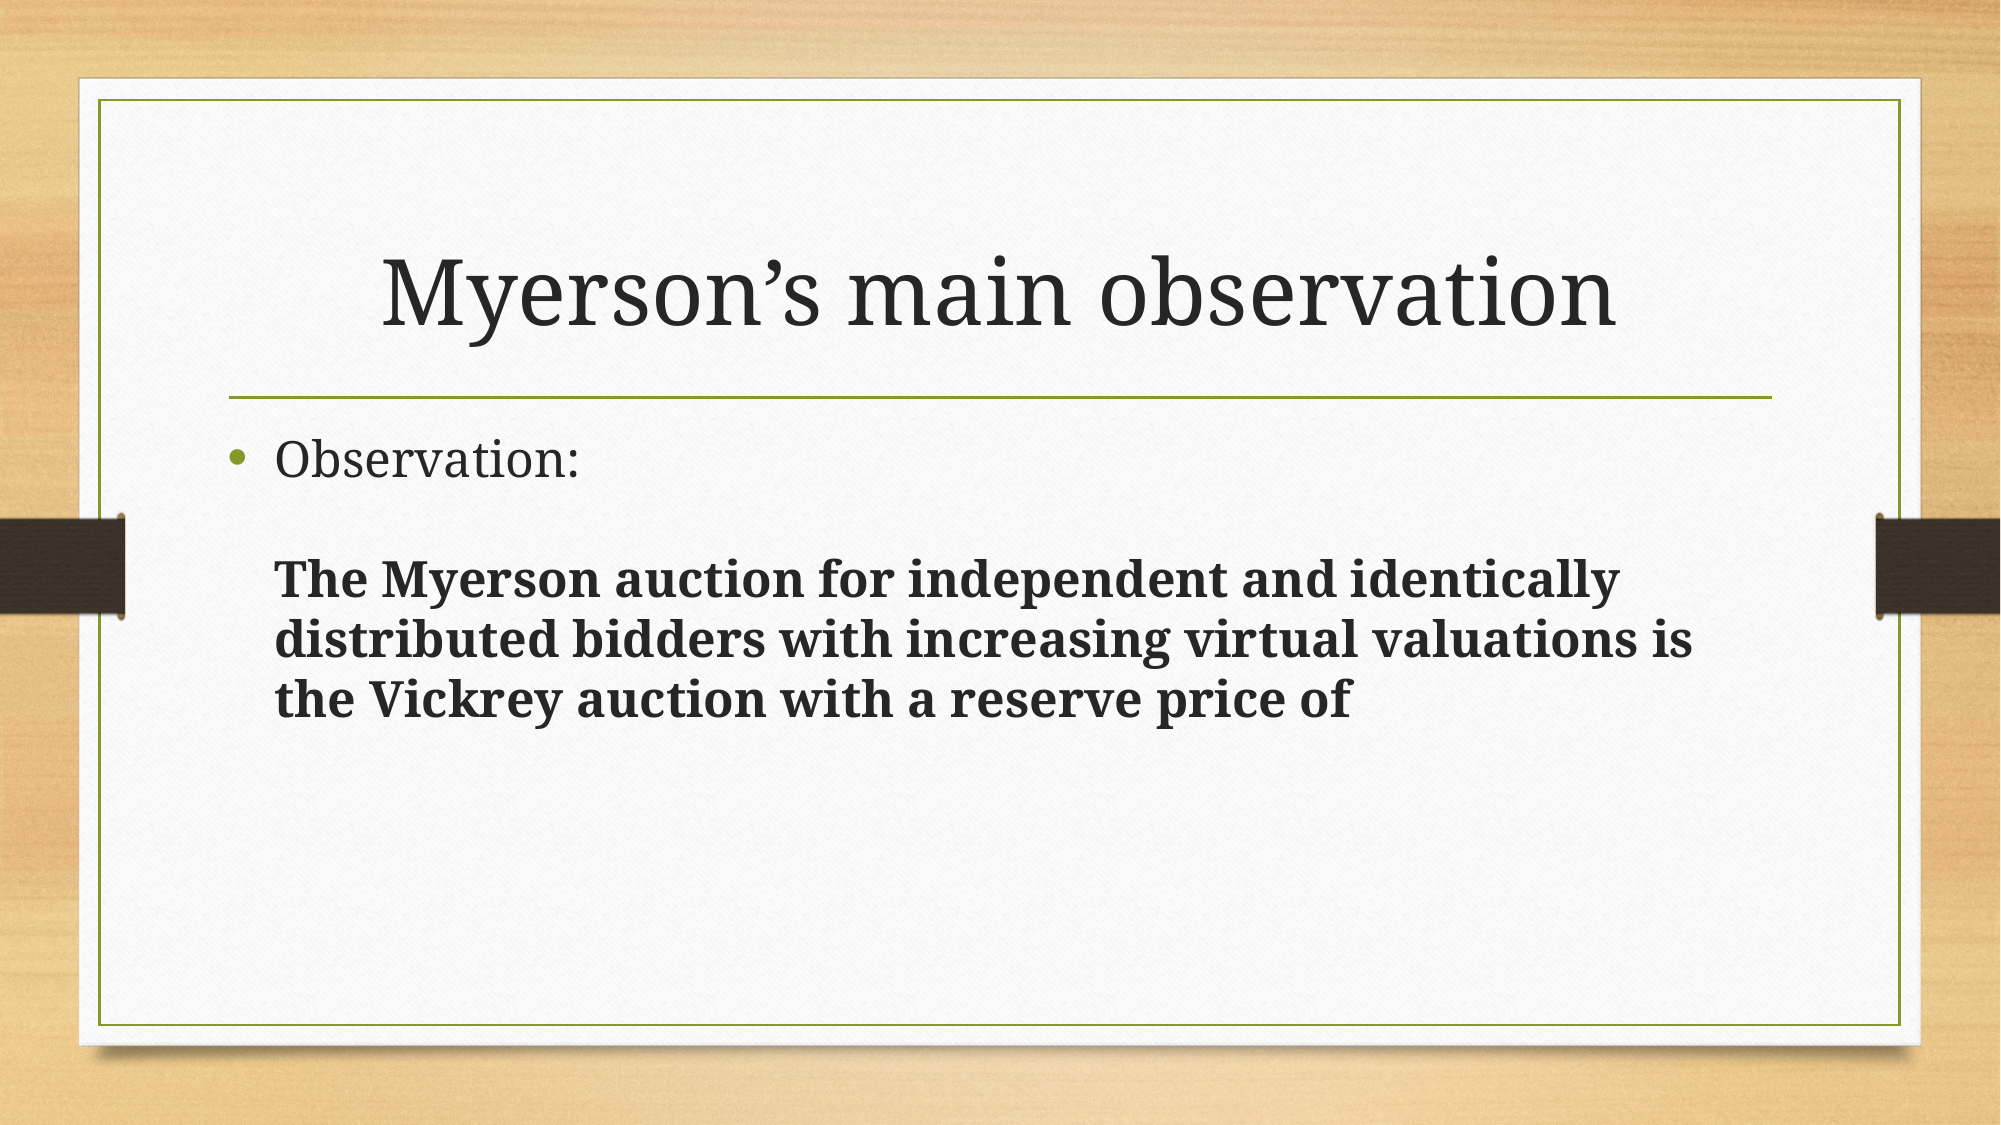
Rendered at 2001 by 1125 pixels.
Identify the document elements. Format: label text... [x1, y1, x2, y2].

title Myerson’s main observation [212, 181, 1788, 396]
picture [0, 0, 2001, 1125]
